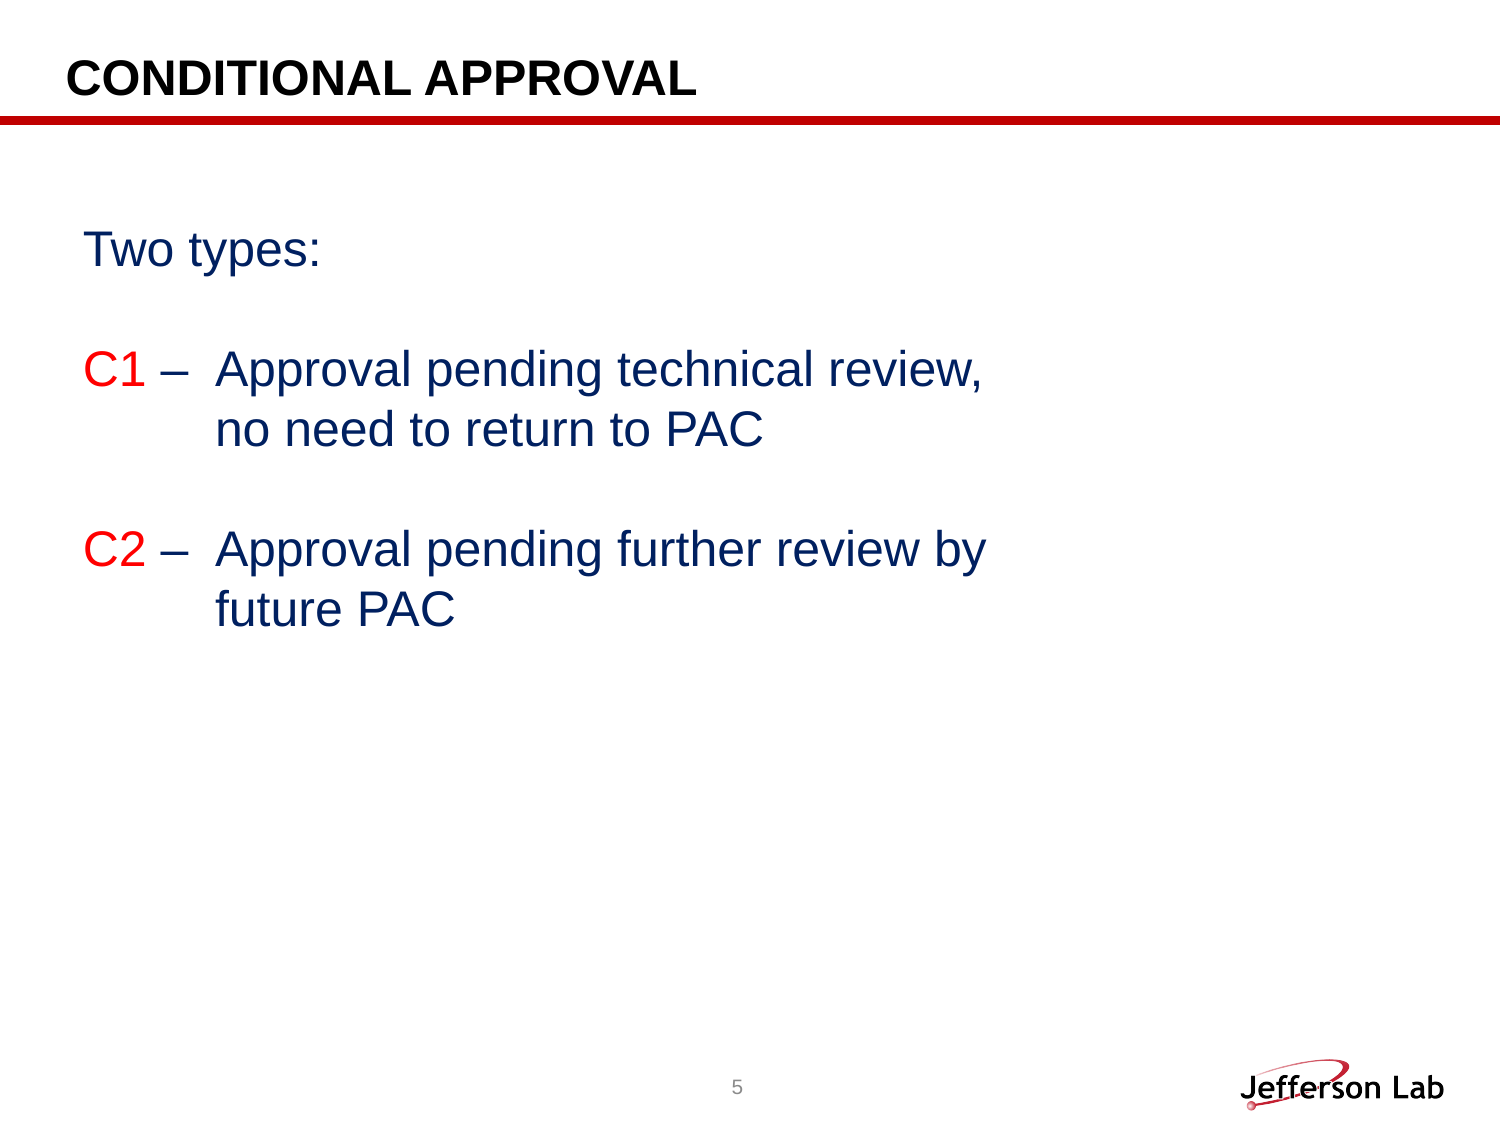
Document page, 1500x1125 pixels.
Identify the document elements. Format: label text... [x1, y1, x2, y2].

slide_number 5 [693, 1060, 782, 1111]
picture [1238, 1051, 1457, 1122]
title Conditional Approval [50, 39, 1440, 120]
text_box Two types: C1 – Approval pending technical review, no need to return to PAC C2 – Approval pending further review by future PAC [68, 208, 1013, 704]
